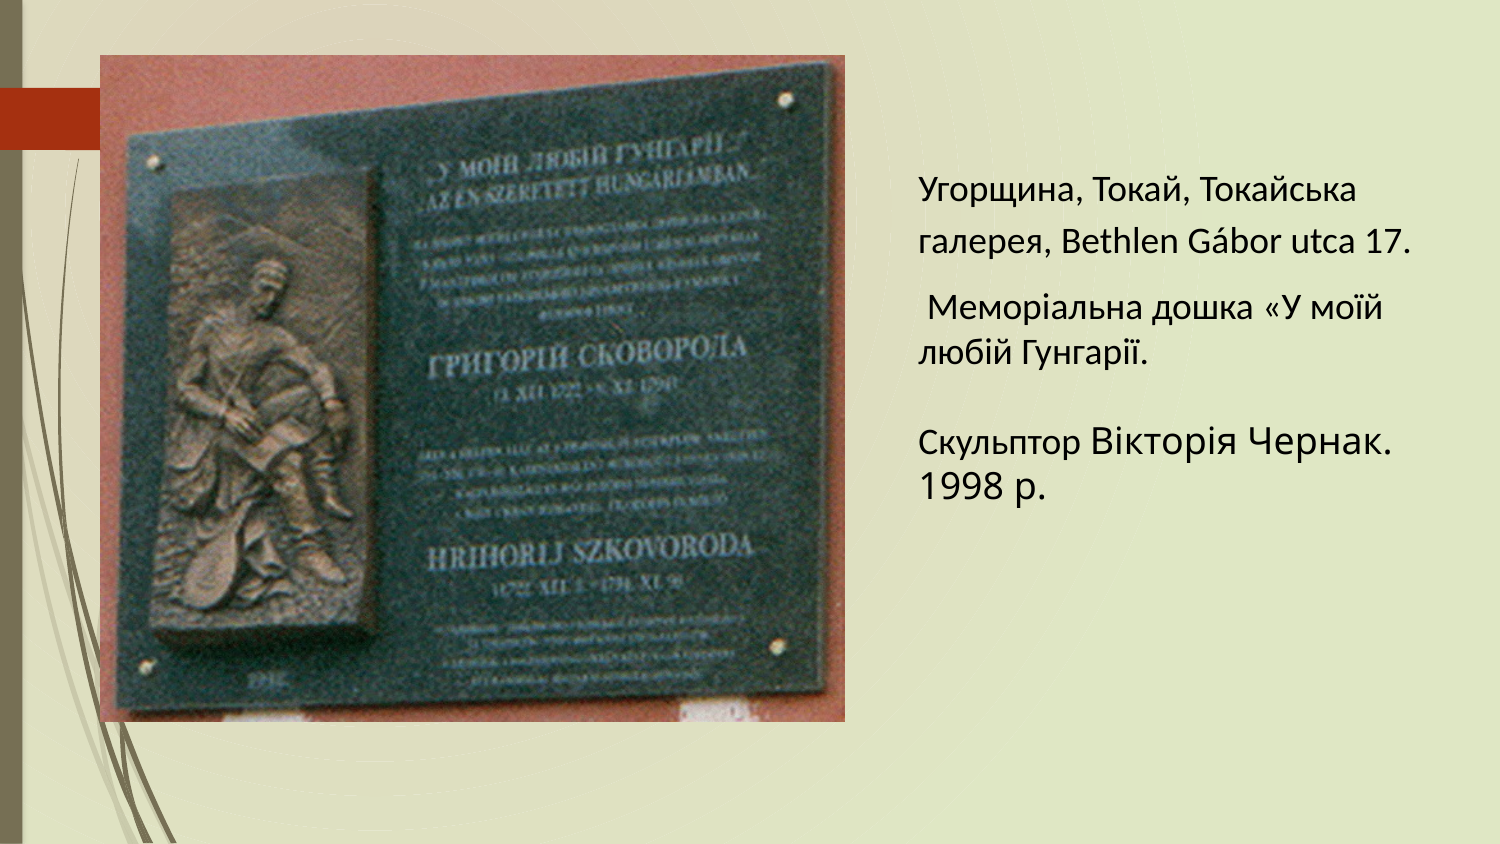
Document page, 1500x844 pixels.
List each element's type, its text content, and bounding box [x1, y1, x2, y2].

picture [100, 55, 845, 722]
text_box Угорщина, Токай, Токайська галерея, Bethlen Gábor utca 17. Меморіальна дошка «У моїй любій Гунгарії. Скульптор Вікторія Чернак. 1998 р. [903, 150, 1436, 560]
